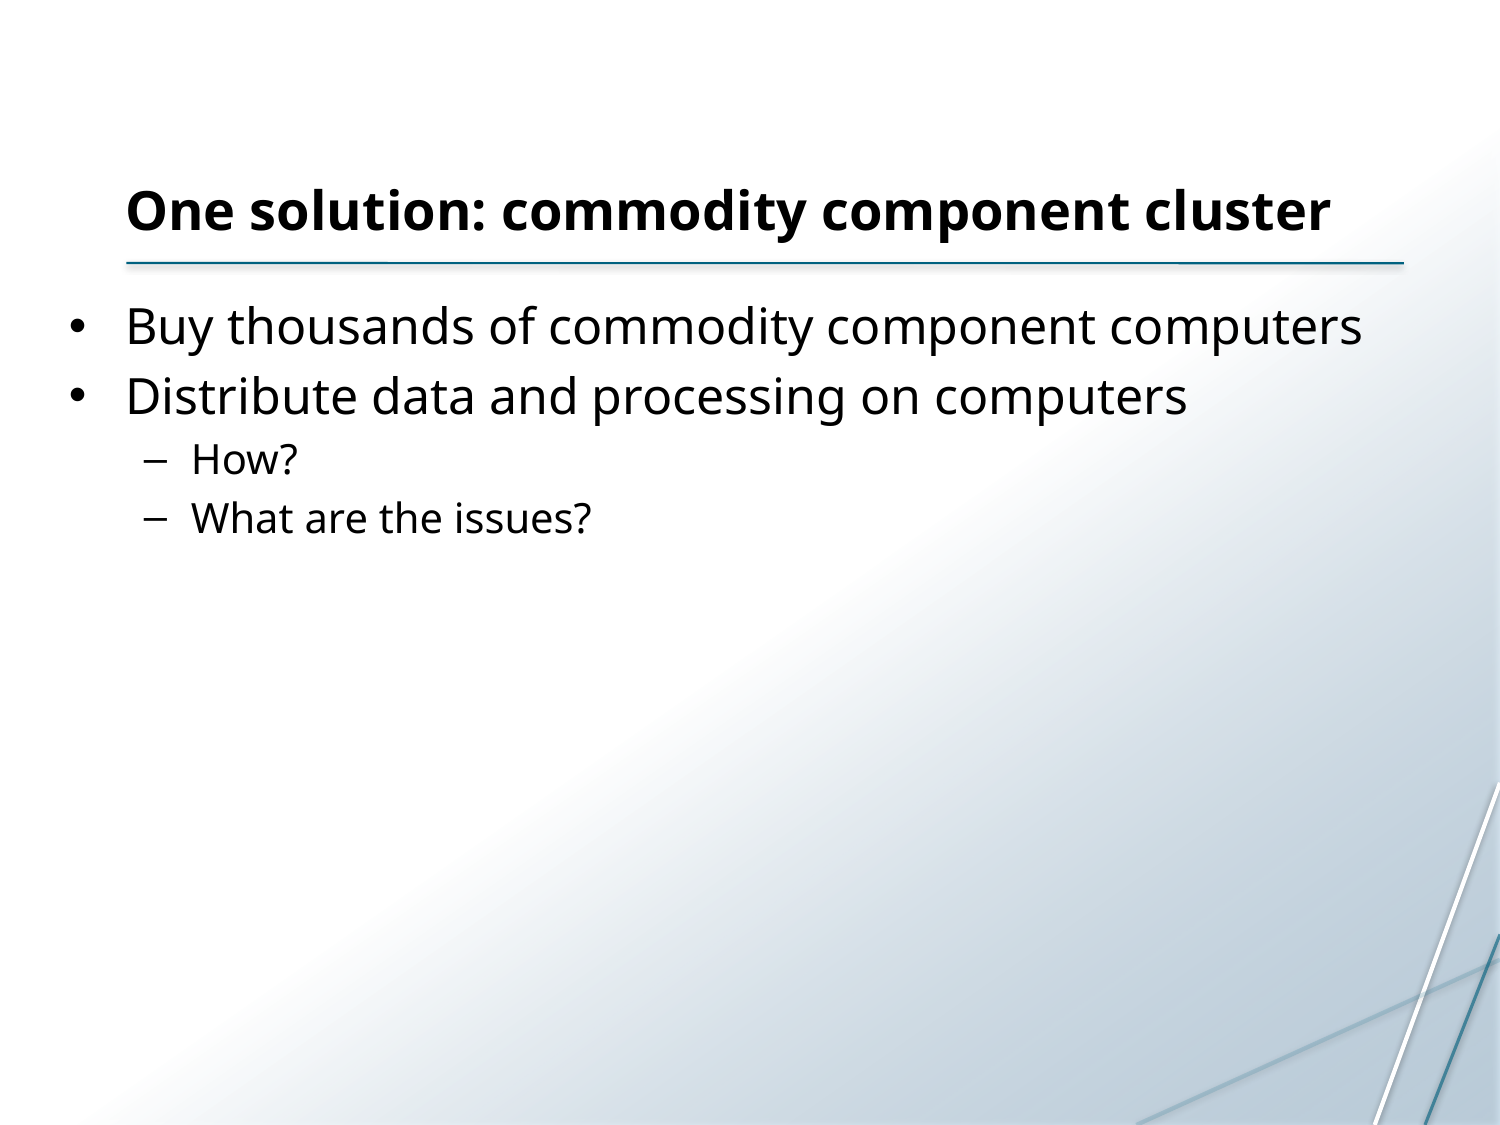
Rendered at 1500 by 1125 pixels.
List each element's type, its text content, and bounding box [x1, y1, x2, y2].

list Buy thousands of commodity component computers Distribute data and processing on computers How? What are the issues? [54, 287, 1404, 1005]
title One solution: commodity component cluster [109, 49, 1403, 249]
